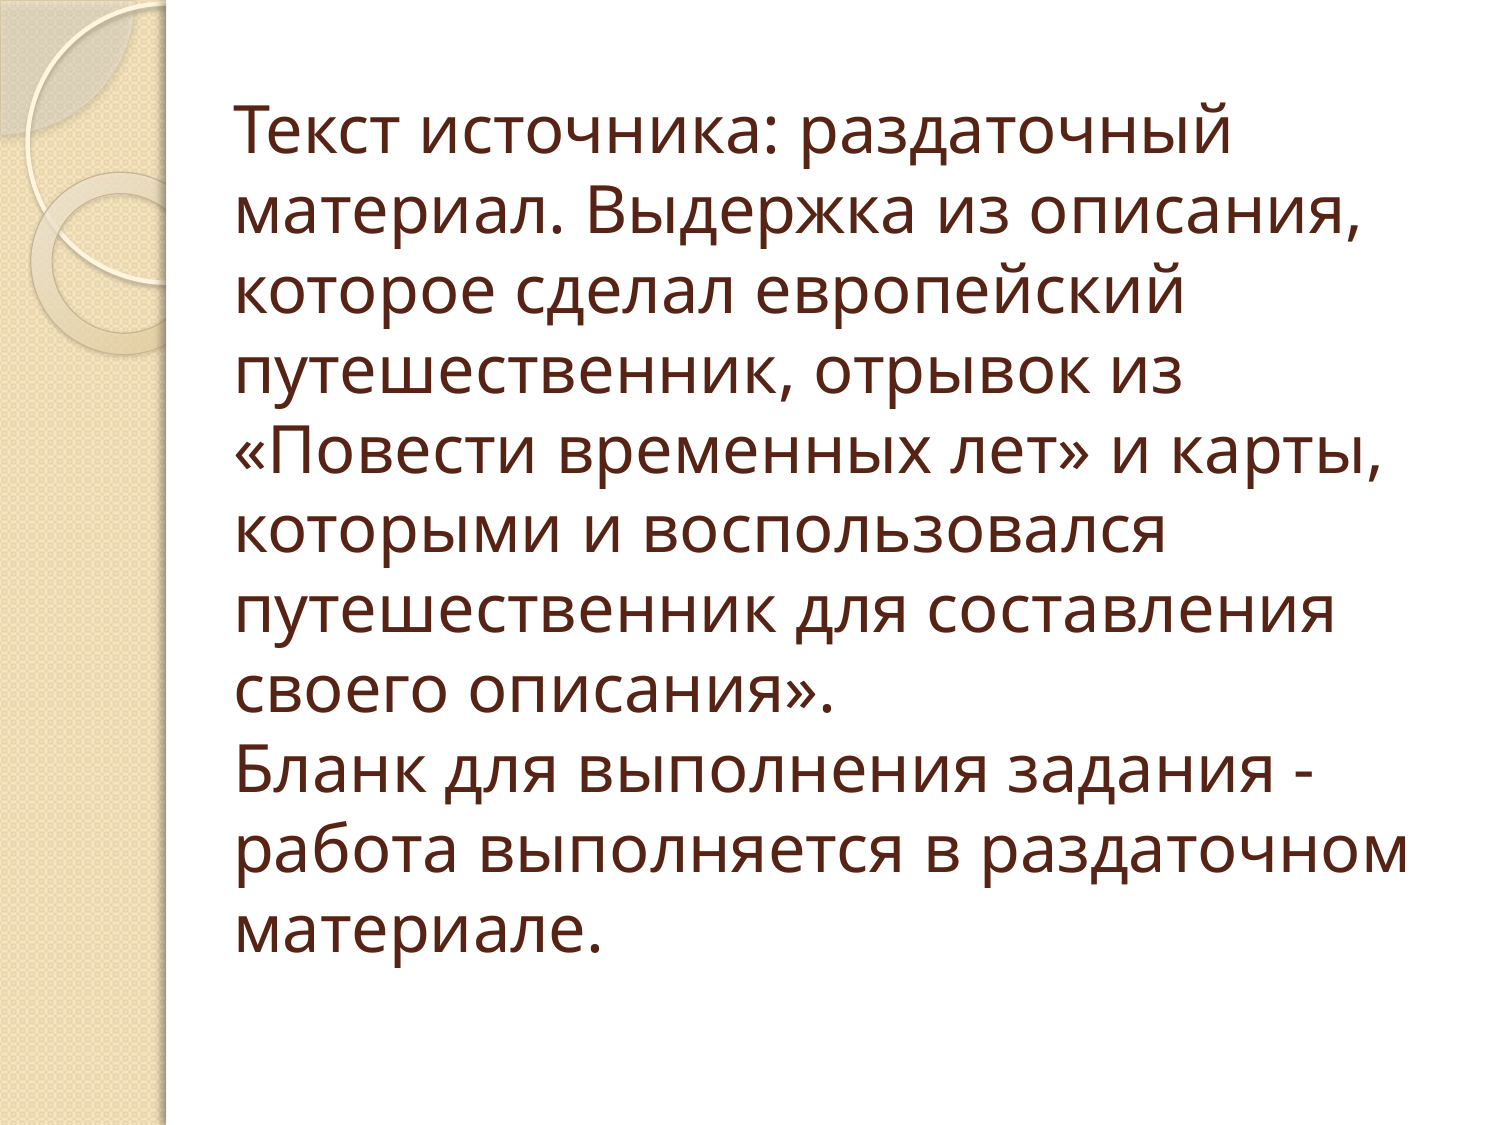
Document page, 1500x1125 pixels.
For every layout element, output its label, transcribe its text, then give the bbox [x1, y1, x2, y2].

title Текст источника: раздаточный материал. Выдержка из описания, которое сделал европейский путешественник, отрывок из «Повести временных лет» и карты, которыми и воспользовался путешественник для составления своего описания». Бланк для выполнения задания - работа выполняется в раздаточном материале. [218, 432, 1449, 621]
